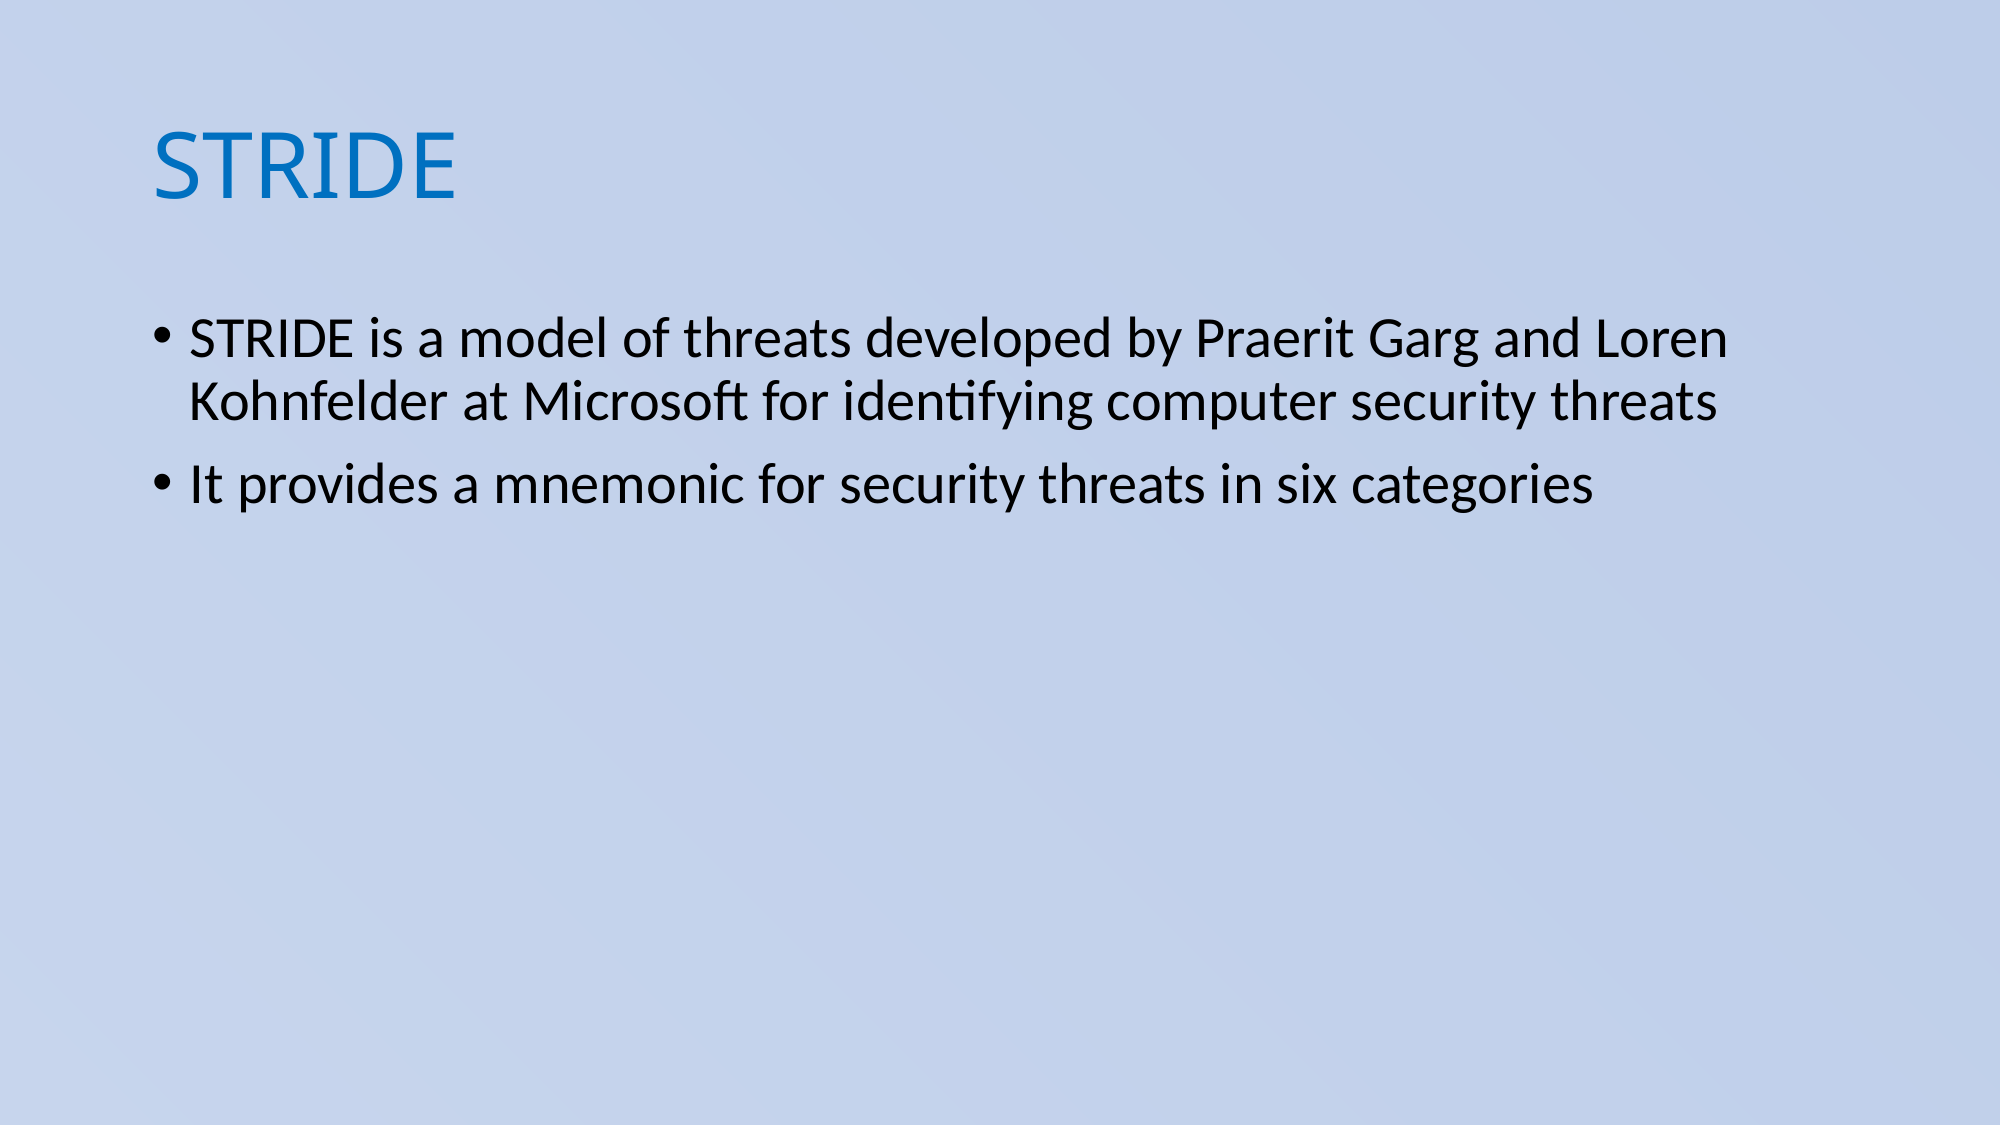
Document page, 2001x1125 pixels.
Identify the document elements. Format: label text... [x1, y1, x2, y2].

title STRIDE [137, 59, 1863, 278]
list STRIDE is a model of threats developed by Praerit Garg and Loren Kohnfelder at Microsoft for identifying computer security threats It provides a mnemonic for security threats in six categories [137, 299, 1863, 1014]
